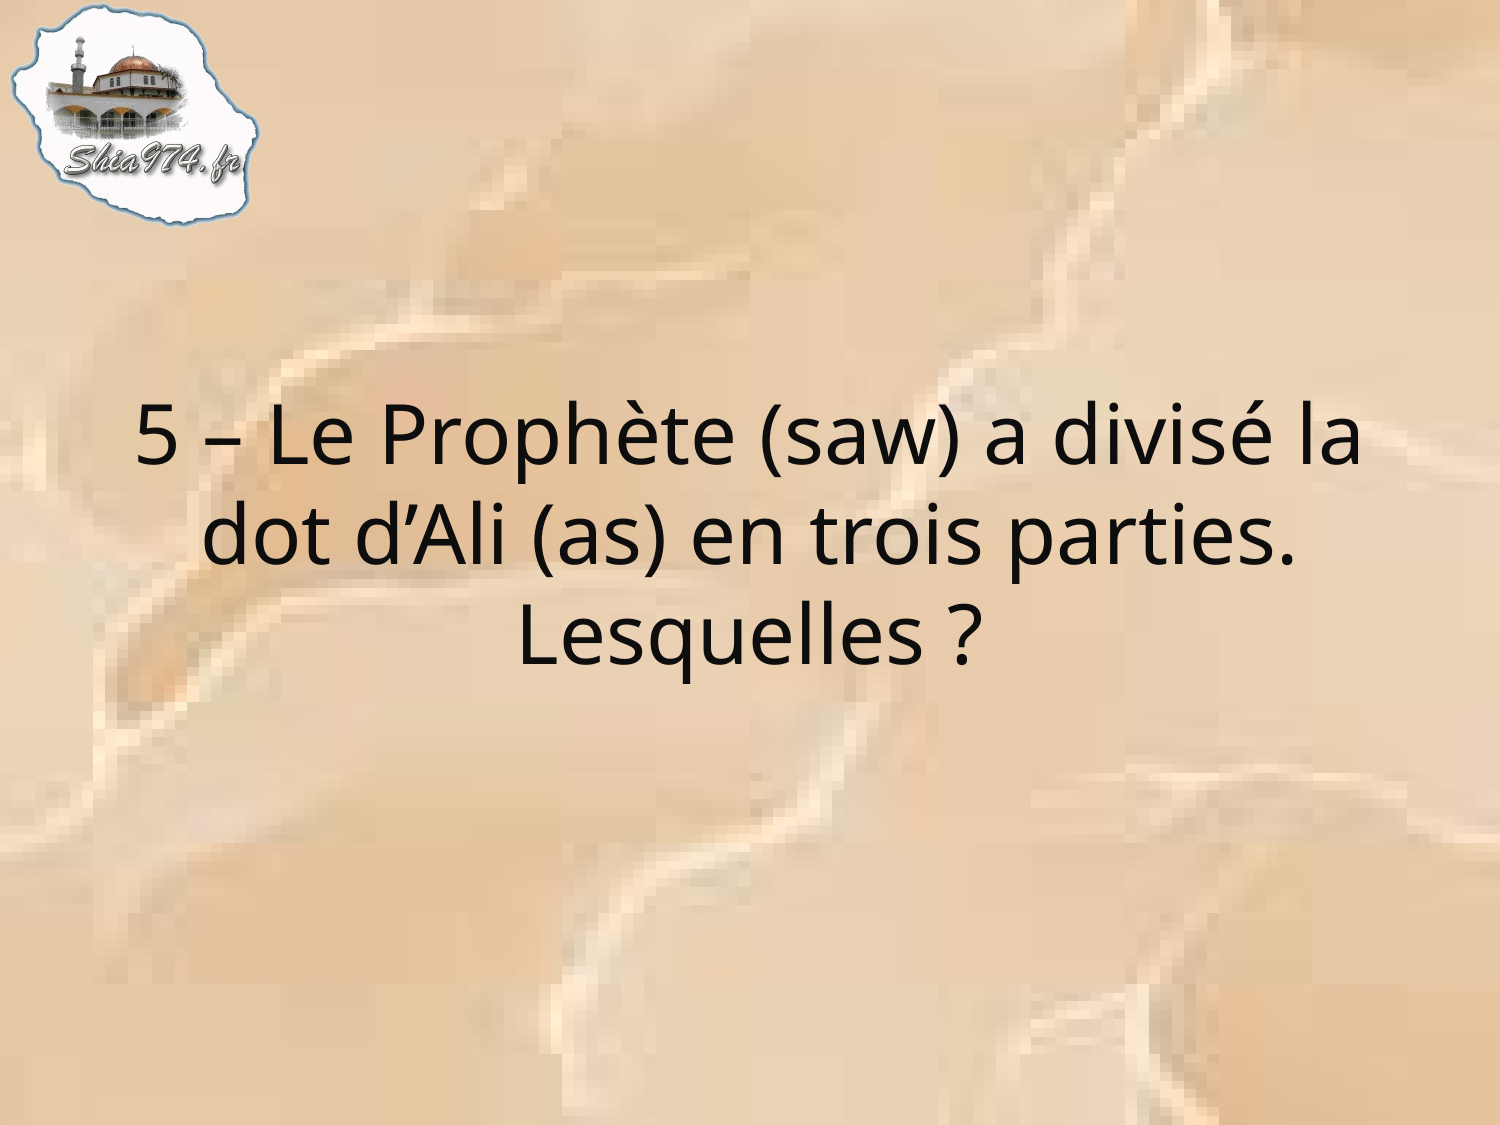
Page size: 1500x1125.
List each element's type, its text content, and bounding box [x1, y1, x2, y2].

picture [0, 0, 1500, 1125]
subtitle 5 – Le Prophète (saw) a divisé la dot d’Ali (as) en trois parties. Lesquelles ? [53, 373, 1447, 661]
